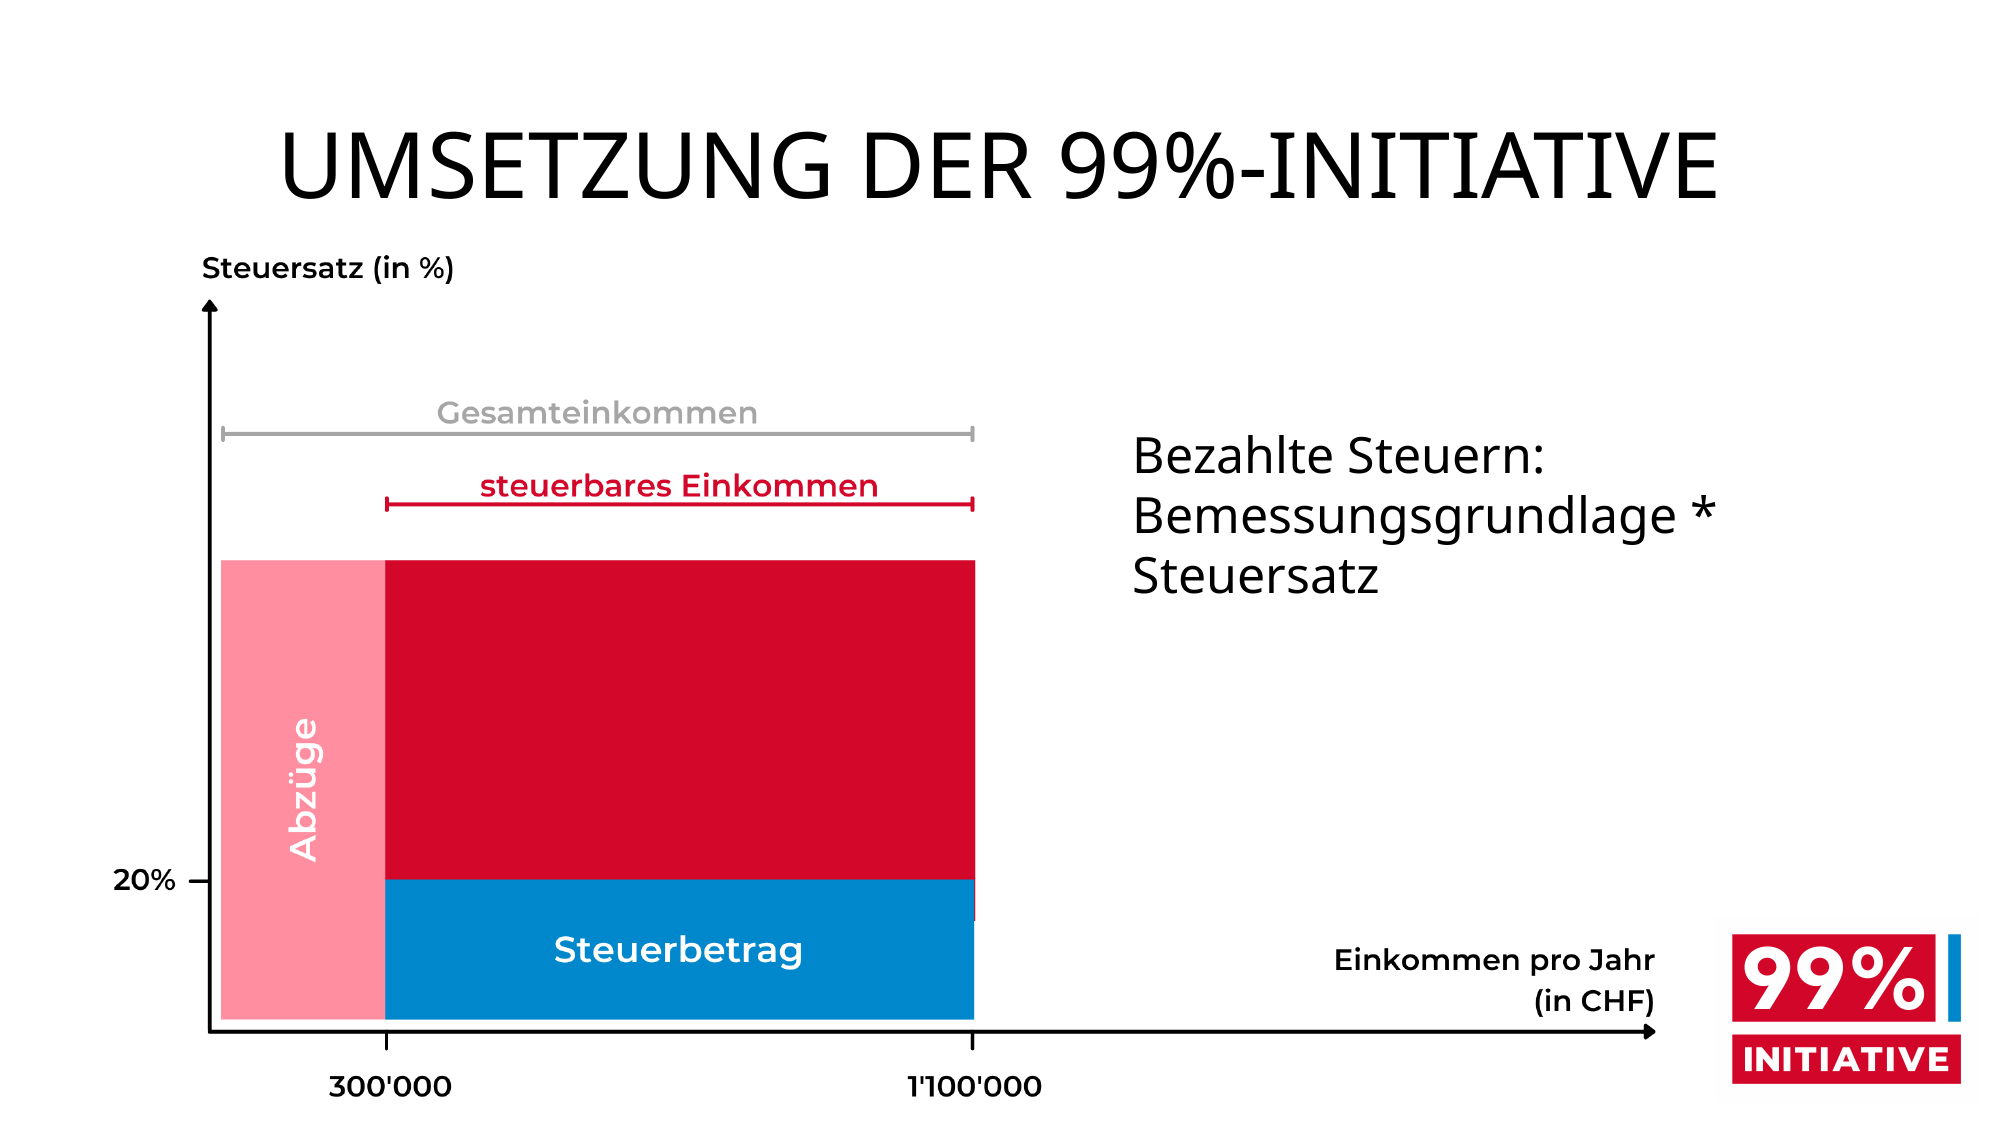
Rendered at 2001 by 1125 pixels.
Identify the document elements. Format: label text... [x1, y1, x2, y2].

text_box Bezahlte Steuern: Bemessungsgrundlage * Steuersatz [1690, 416, 1804, 671]
picture [1714, 915, 1979, 1103]
title UMSETZUNG DER 99%-INITIATIVE [137, 59, 1863, 278]
picture [54, 208, 1686, 1125]
